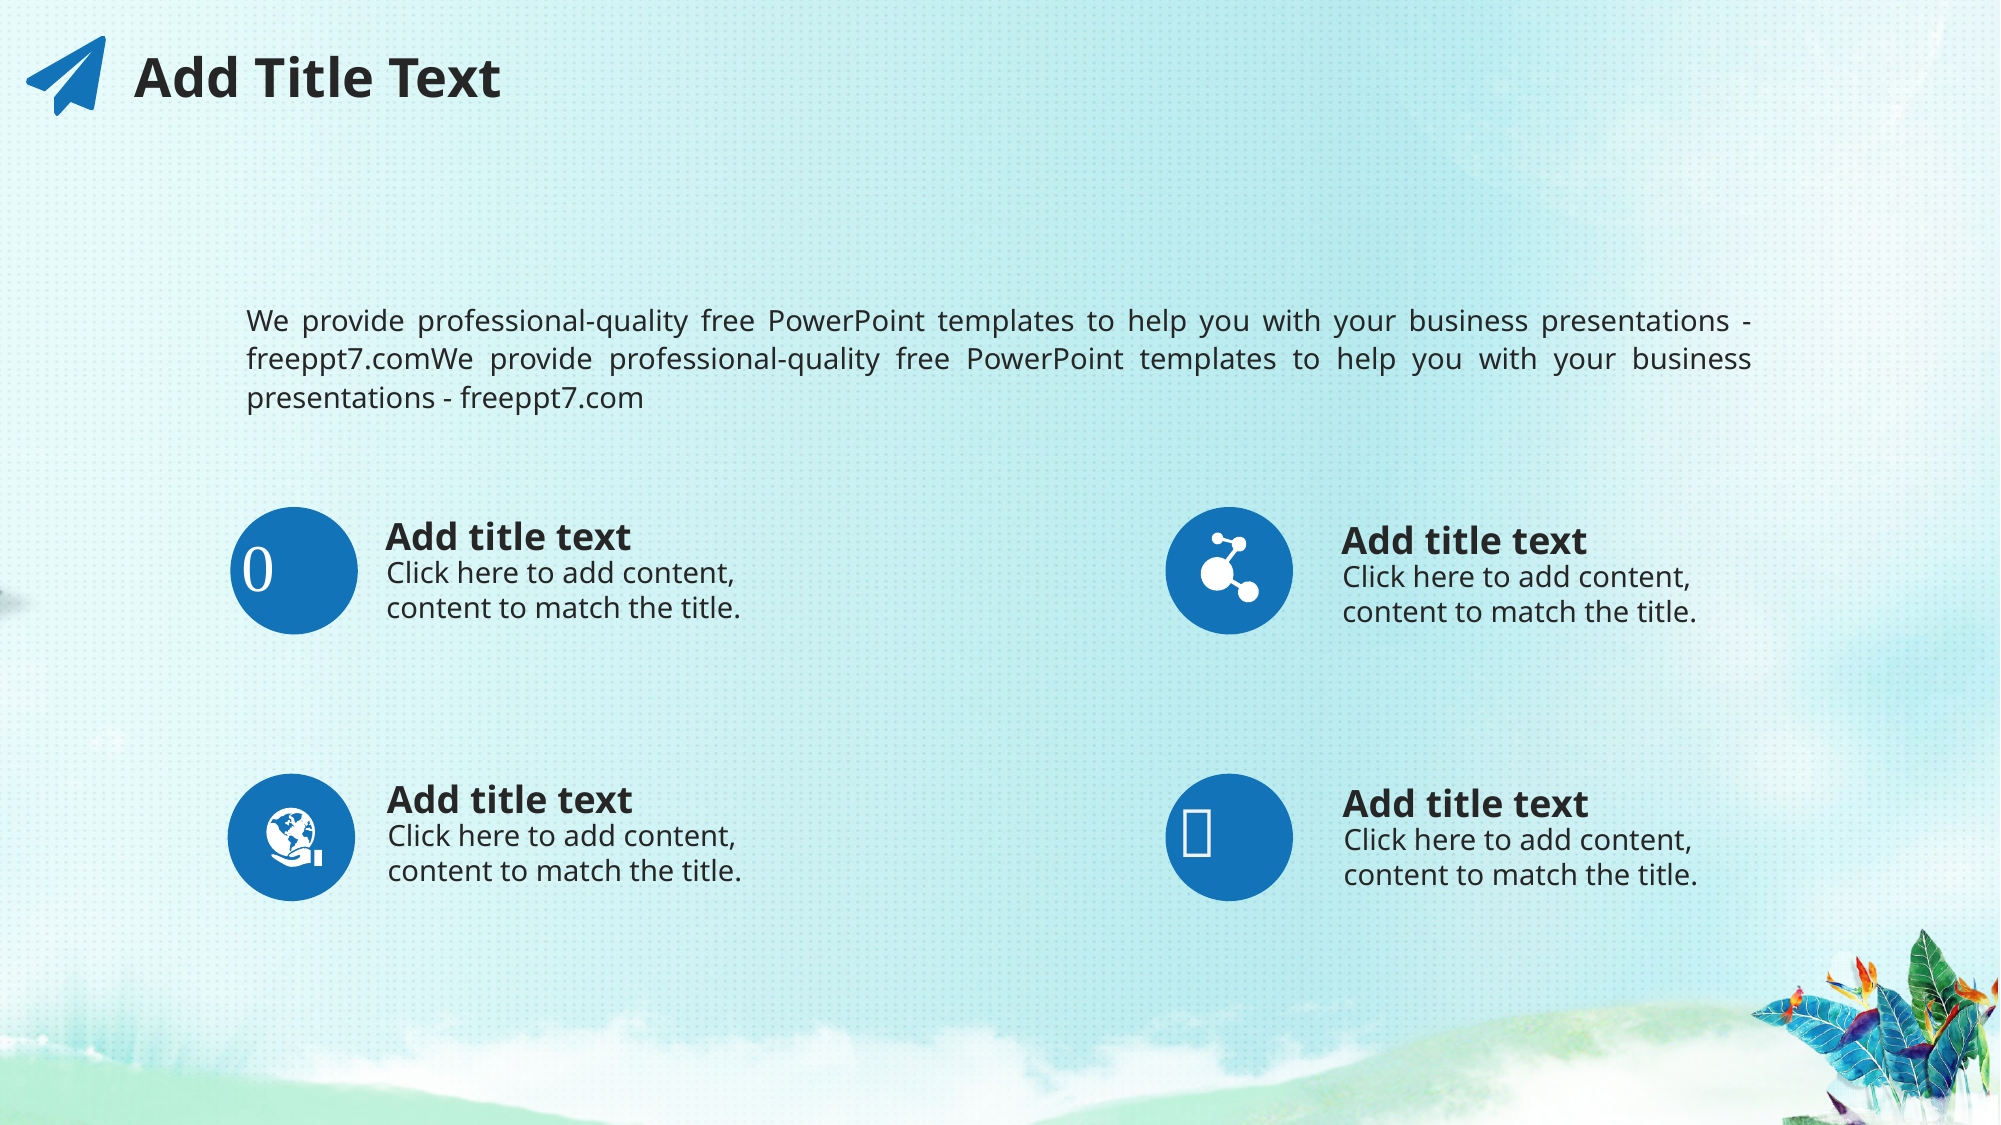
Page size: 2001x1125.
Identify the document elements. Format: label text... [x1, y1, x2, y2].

text_box  [226, 517, 290, 612]
text_box [314, 849, 322, 866]
text_box [1164, 505, 1294, 636]
text_box Add Title Text [120, 35, 726, 116]
text_box Add title text [1327, 779, 1675, 826]
text_box [266, 807, 316, 867]
text_box Click here to add content, content to match the title. [386, 545, 811, 634]
text_box [226, 772, 357, 903]
text_box We provide professional-quality free PowerPoint templates to help you with your business presentations - freeppt7.comWe provide professional-quality free PowerPoint templates to help you with your business presentations - freeppt7.com [231, 291, 1768, 422]
text_box Click here to add content, content to match the title. [387, 808, 813, 897]
text_box [1200, 532, 1259, 603]
text_box Add title text [370, 512, 718, 559]
picture [0, 0, 2000, 1125]
text_box Click here to add content, content to match the title. [1343, 812, 1769, 901]
text_box [244, 505, 359, 636]
text_box [1179, 772, 1294, 903]
text_box  [1162, 783, 1233, 879]
text_box Add title text [371, 775, 719, 822]
text_box Click here to add content, content to match the title. [1342, 548, 1767, 637]
text_box Add title text [1326, 516, 1674, 563]
